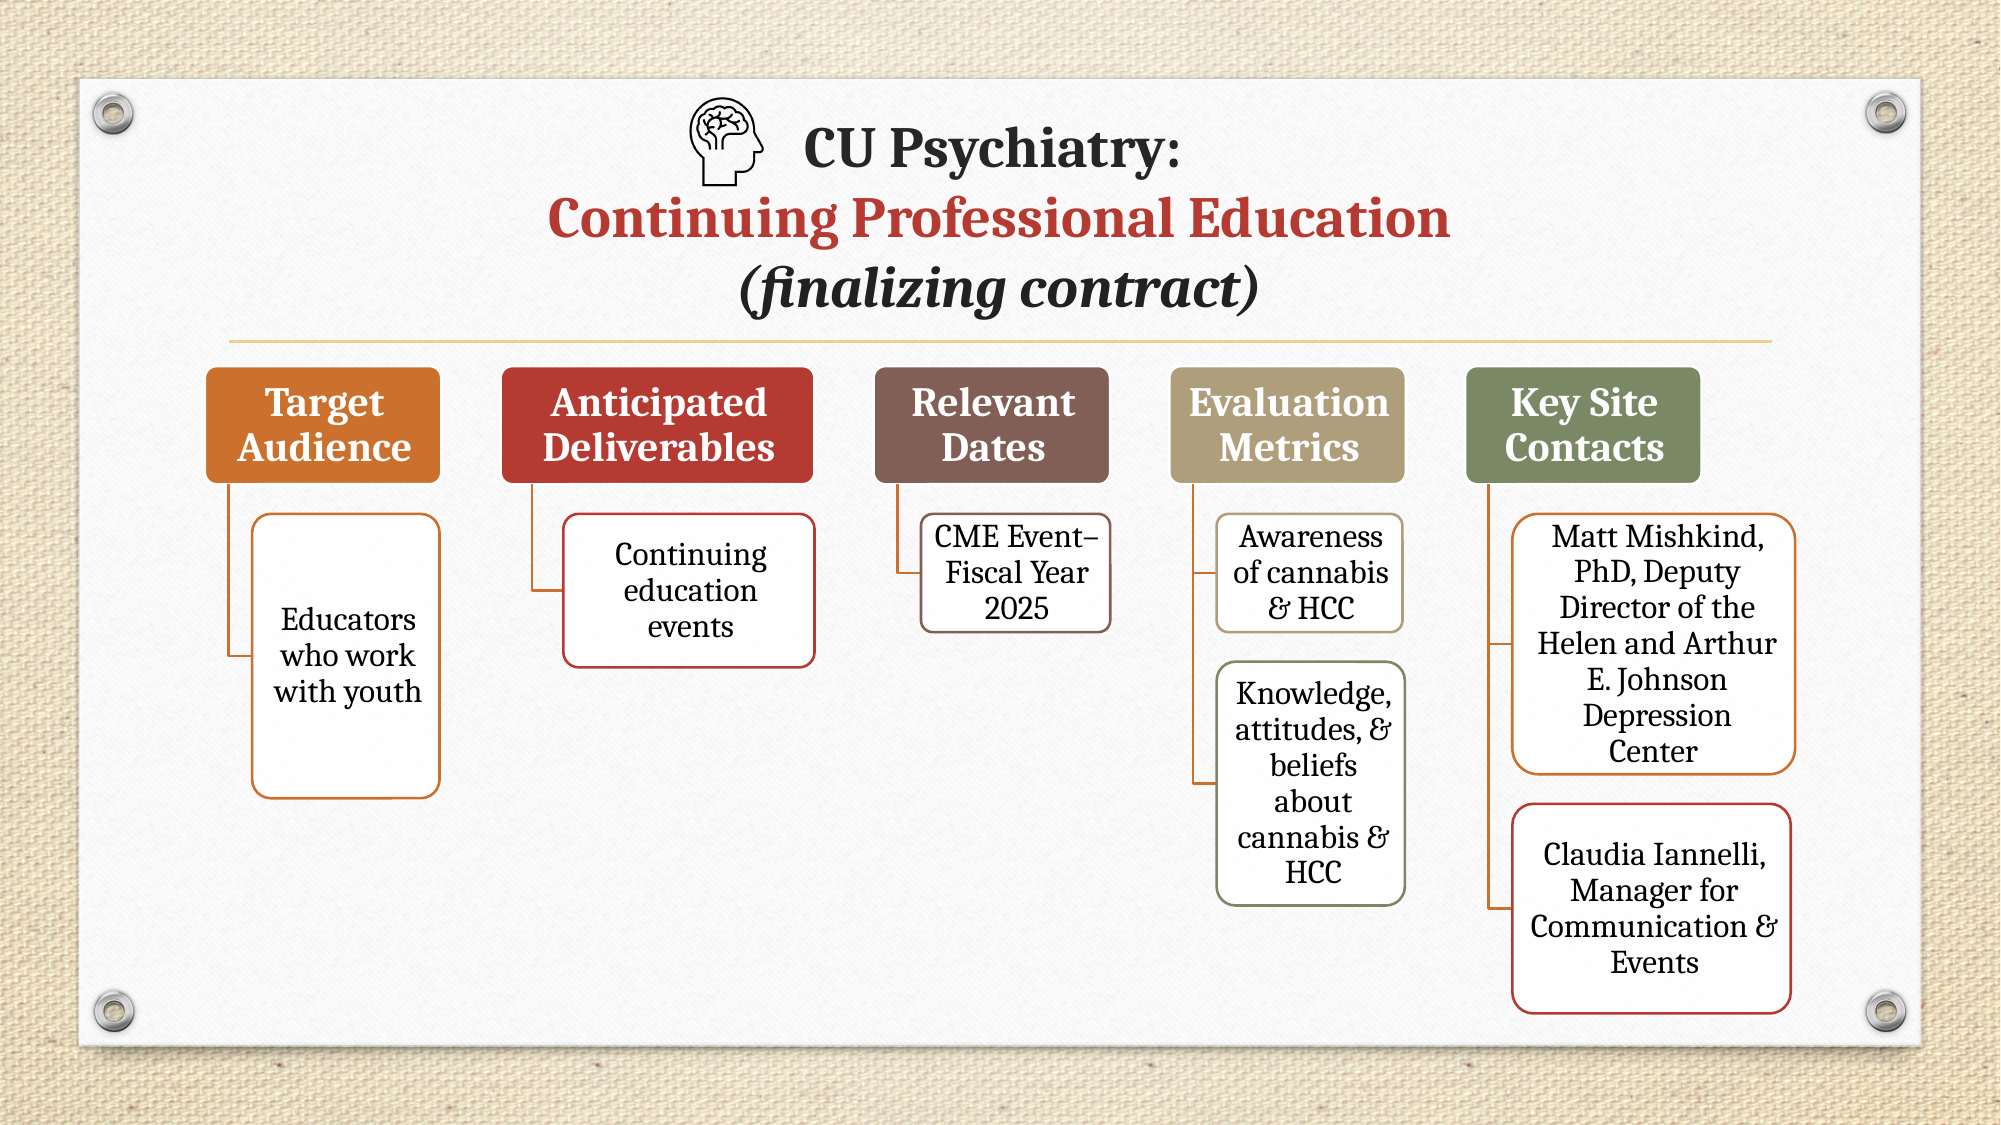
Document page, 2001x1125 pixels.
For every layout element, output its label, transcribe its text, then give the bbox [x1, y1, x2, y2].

picture [0, 0, 2001, 1125]
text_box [204, 321, 1796, 1059]
title CU Psychiatry: Continuing Professional Education (finalizing contract) [204, 107, 1796, 321]
